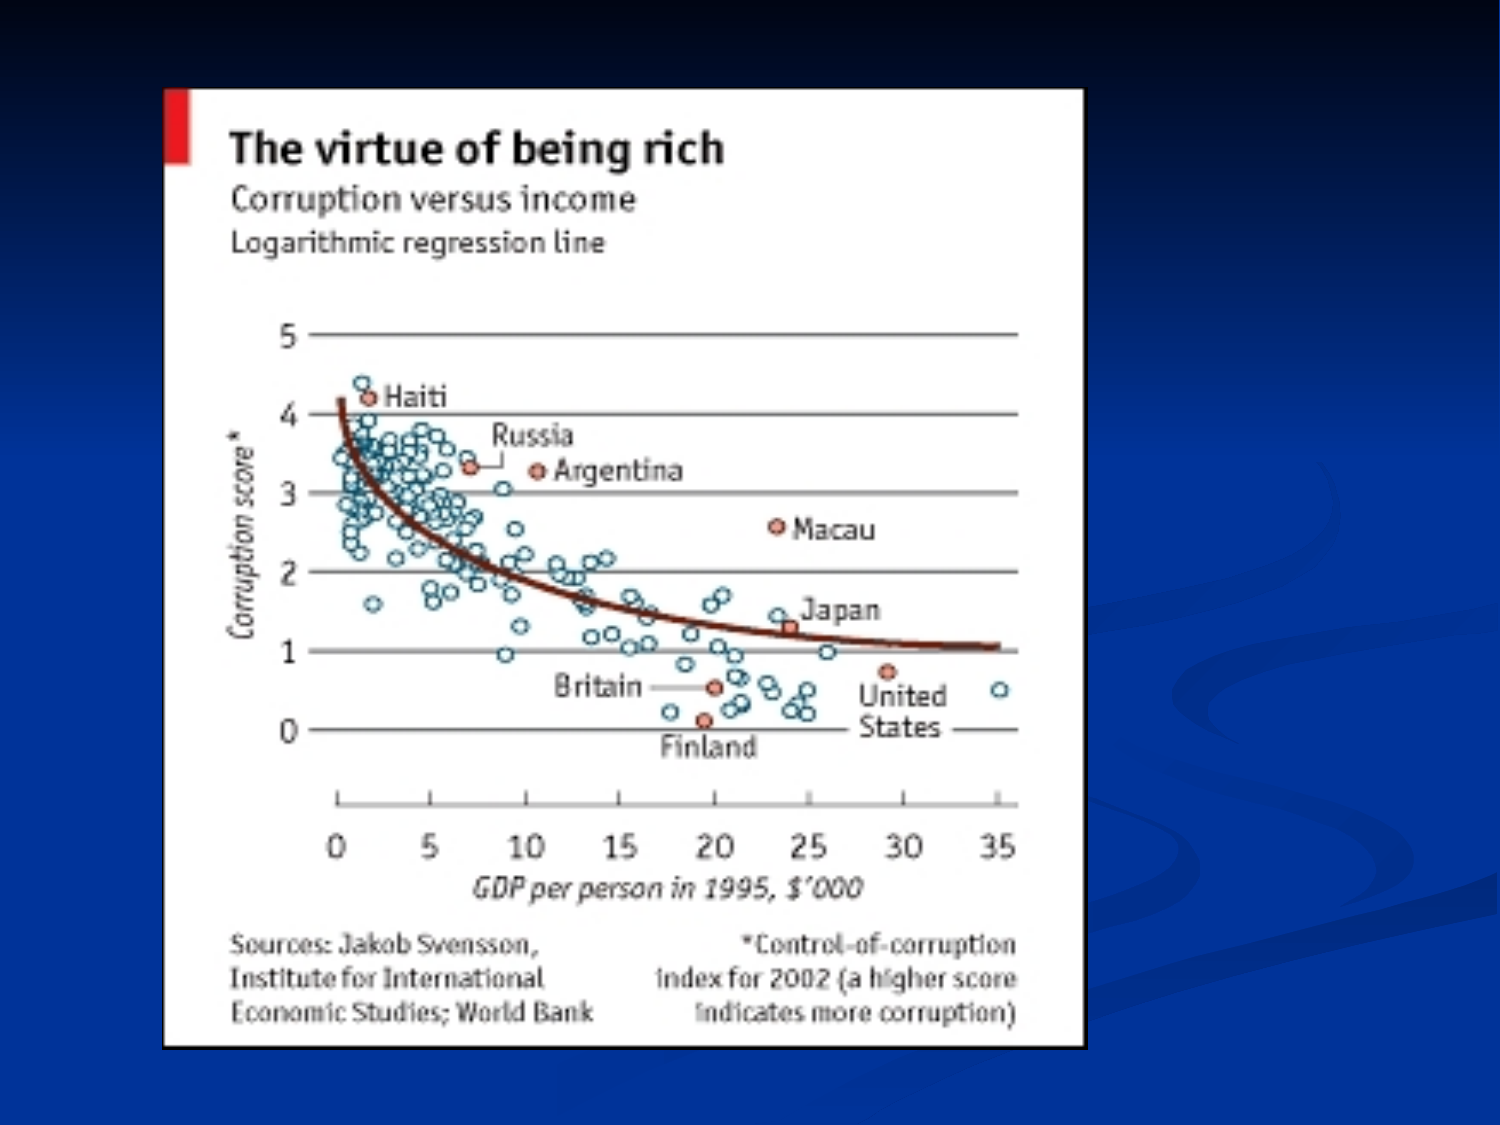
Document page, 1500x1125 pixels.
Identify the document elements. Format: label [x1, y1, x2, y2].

picture [162, 87, 1088, 1051]
